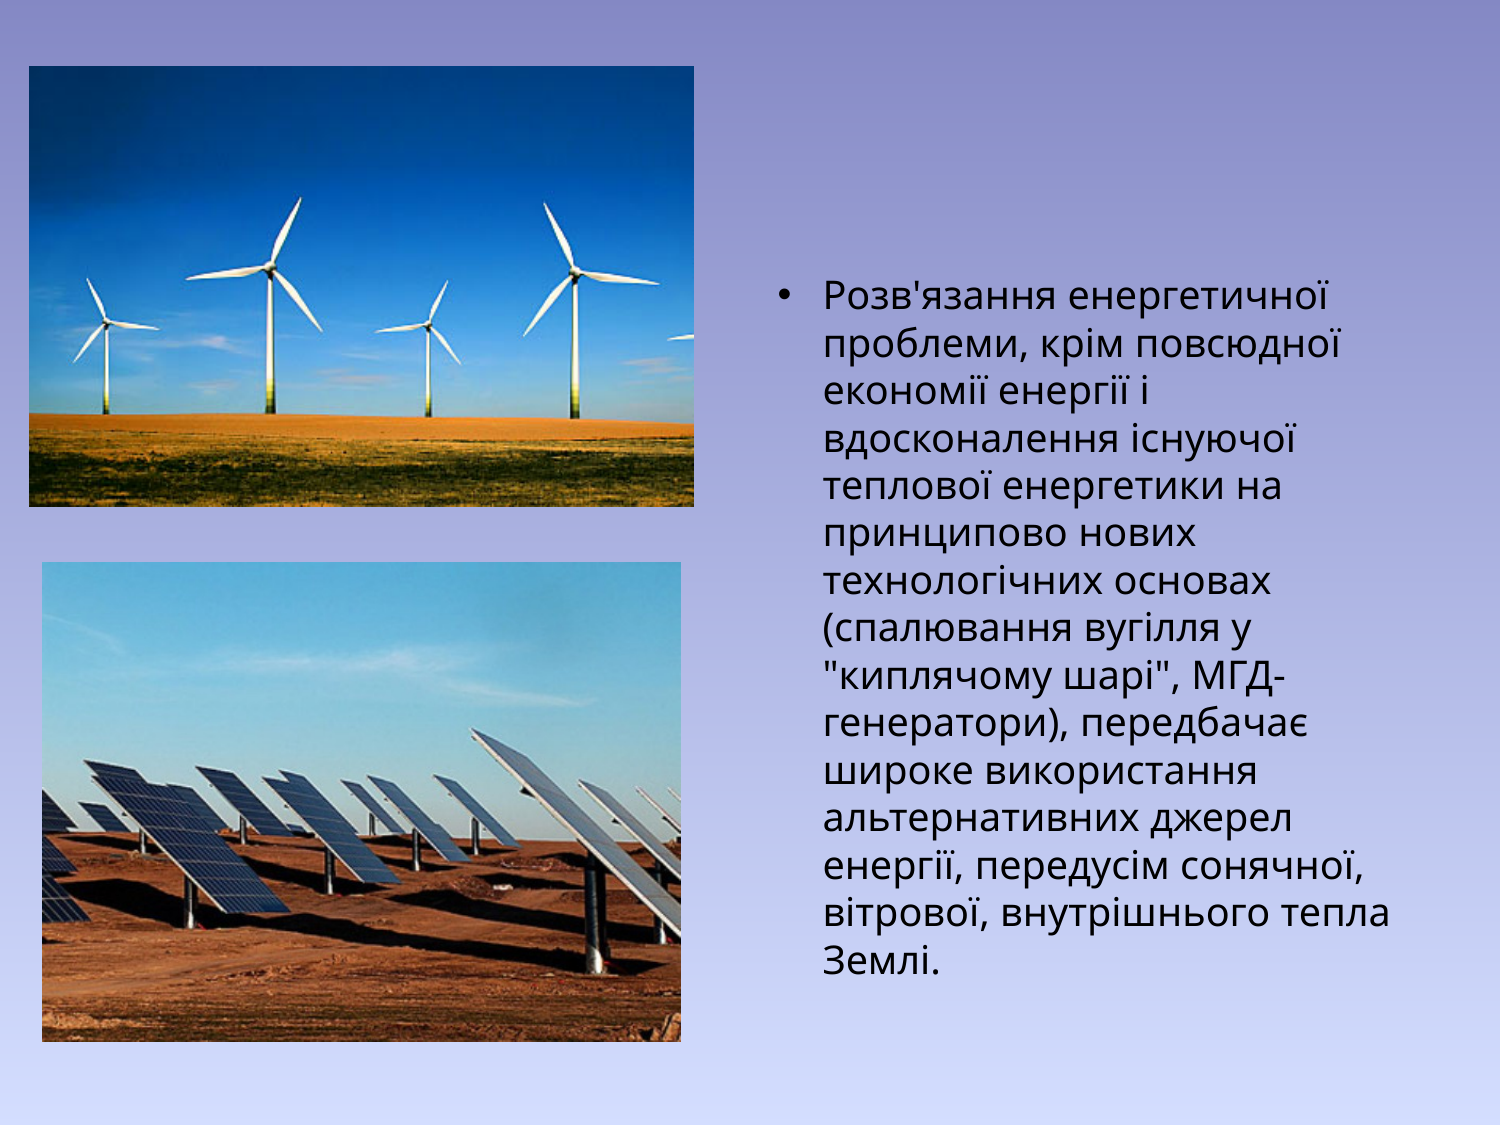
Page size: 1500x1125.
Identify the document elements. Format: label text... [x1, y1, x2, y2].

picture [29, 66, 694, 508]
picture [42, 562, 681, 1042]
list Розв'язання енергетичної проблеми, крім повсюдної економії енергії і вдосконалення існуючої теплової енергетики на принципово нових технологічних основах (спалювання вугілля у "киплячому шарі", МГД-генератори), передбачає широке використання альтернативних джерел енергії, передусім сонячної, вітрової, внутрішнього тепла Землі. [762, 262, 1425, 1005]
